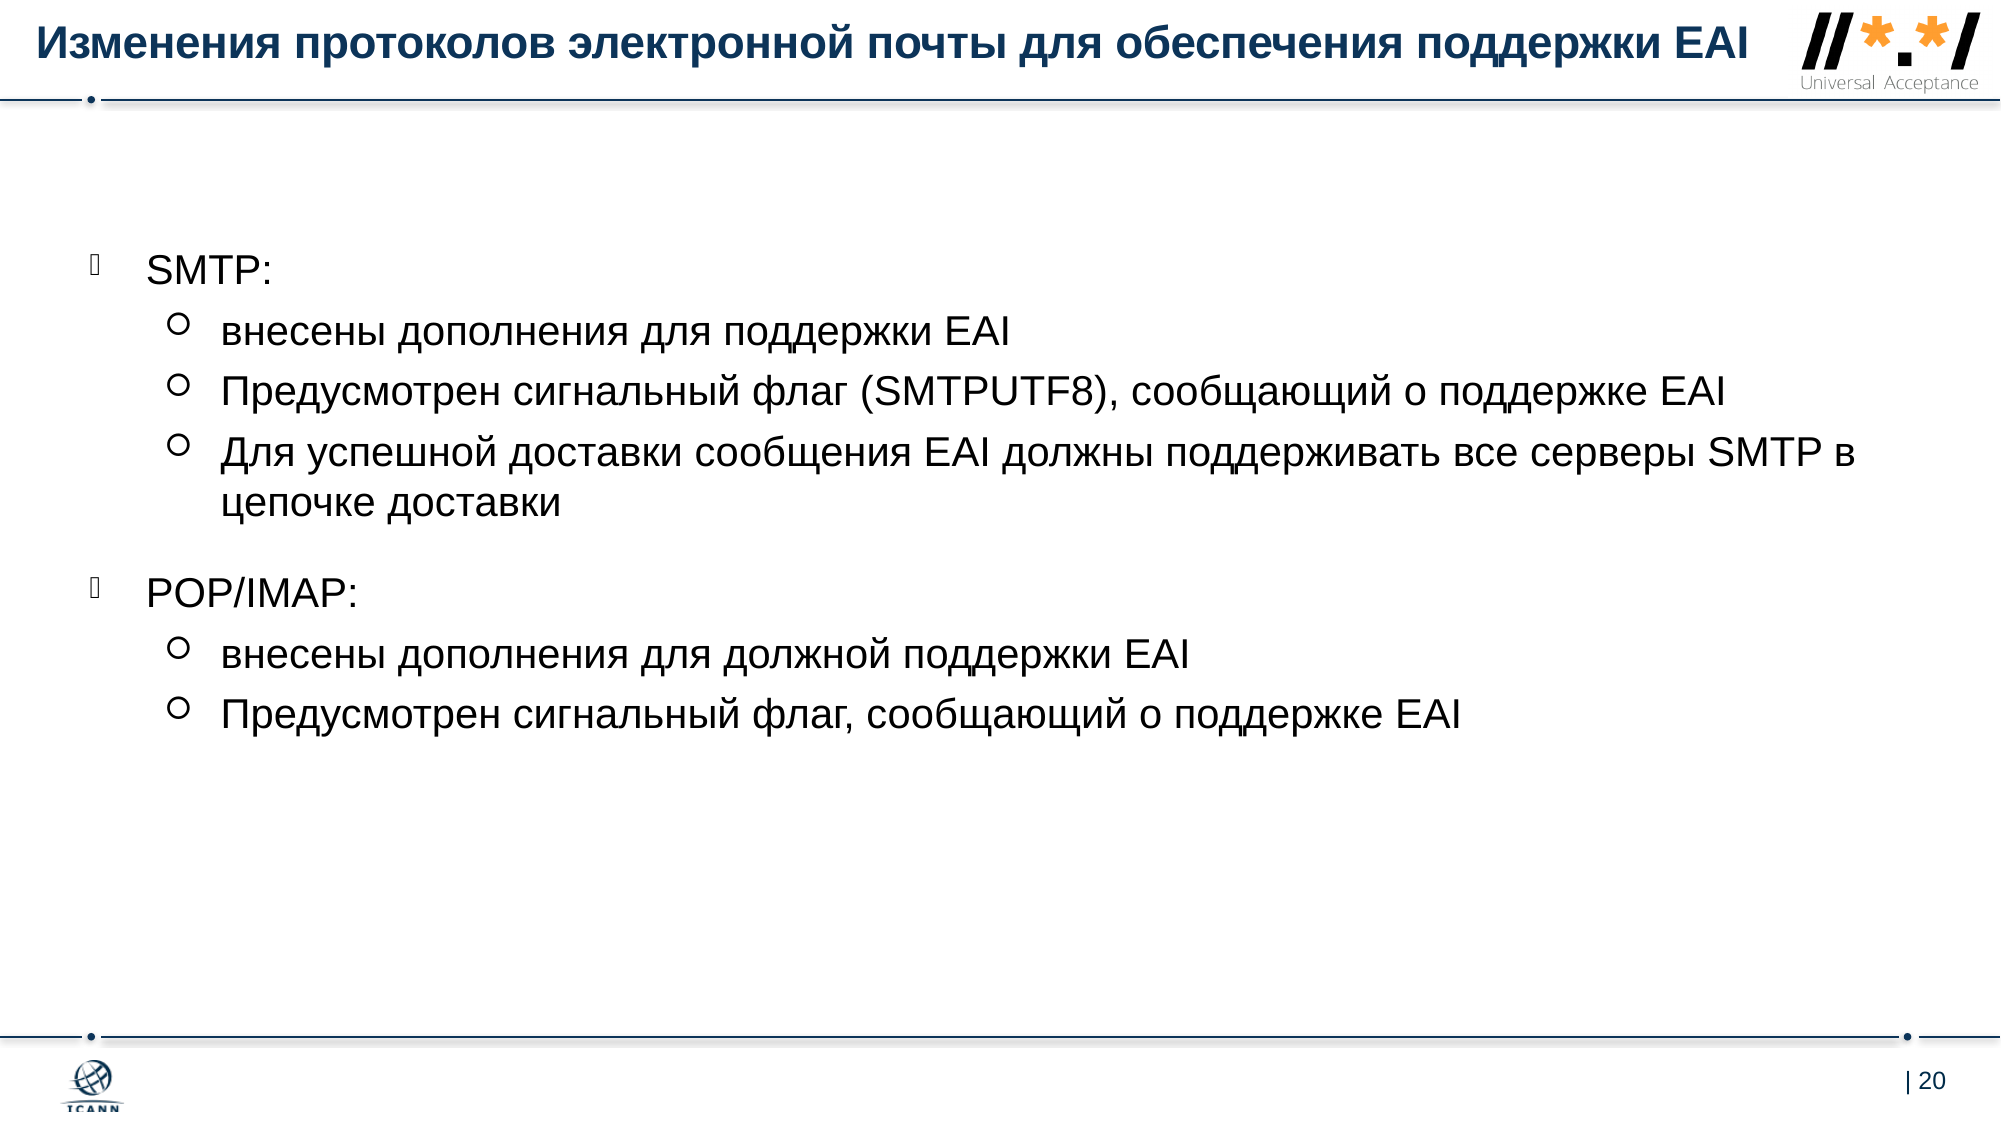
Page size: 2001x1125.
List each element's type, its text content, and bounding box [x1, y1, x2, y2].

title Изменения протоколов электронной почты для обеспечения поддержки EAI [20, 5, 1786, 98]
list SMTP: внесены дополнения для поддержки EAI Предусмотрен сигнальный флаг (SMTPUTF8), сообщающий о поддержке EAI Для успешной доставки сообщения EAI должны поддерживать все серверы SMTP в цепочке доставки POP/IMAP: внесены дополнения для должной поддержки EAI Предусмотрен сигнальный флаг, сообщающий о поддержке EAI [89, 242, 1863, 968]
picture [1788, 5, 1993, 99]
